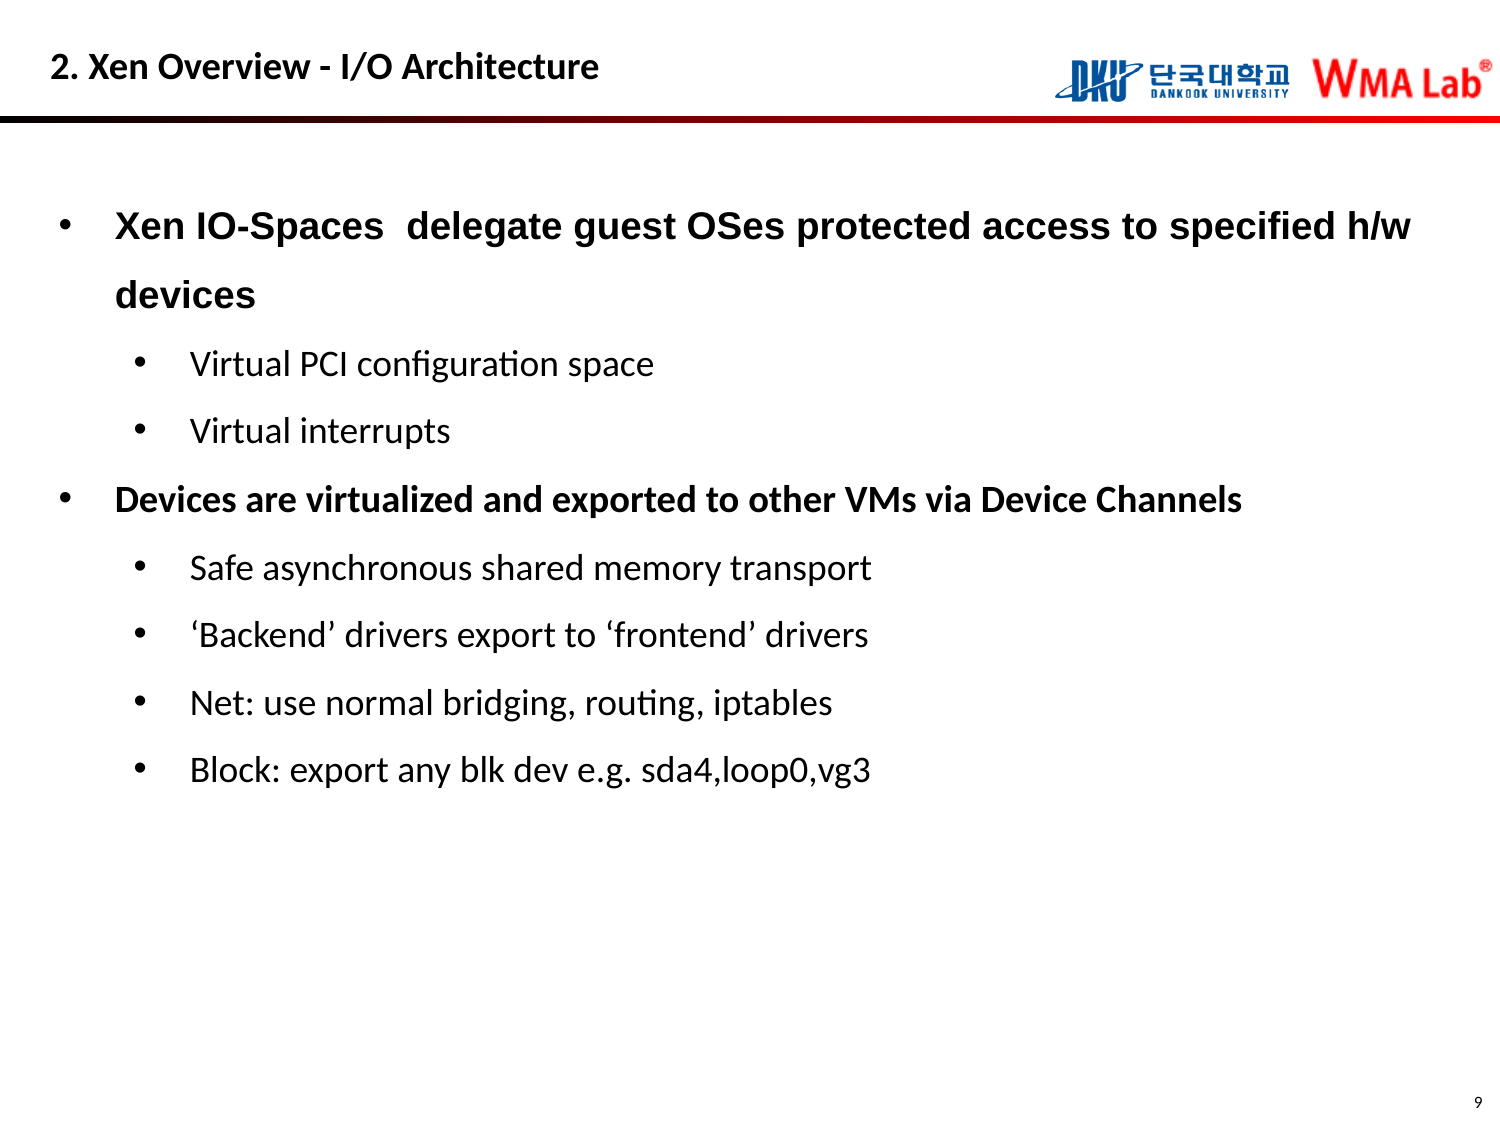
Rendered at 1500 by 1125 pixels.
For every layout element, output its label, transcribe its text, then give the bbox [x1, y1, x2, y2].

picture [1052, 58, 1291, 107]
title 2. Xen Overview - I/O Architecture [34, 37, 935, 97]
picture [1303, 46, 1500, 106]
text_box Xen IO-Spaces delegate guest OSes protected access to specified h/w devices Virtual PCI configuration space Virtual interrupts Devices are virtualized and exported to other VMs via Device Channels Safe asynchronous shared memory transport ‘Backend’ drivers export to ‘frontend’ drivers Net: use normal bridging, routing, iptables Block: export any blk dev e.g. sda4,loop0,vg3 [43, 170, 1458, 1090]
